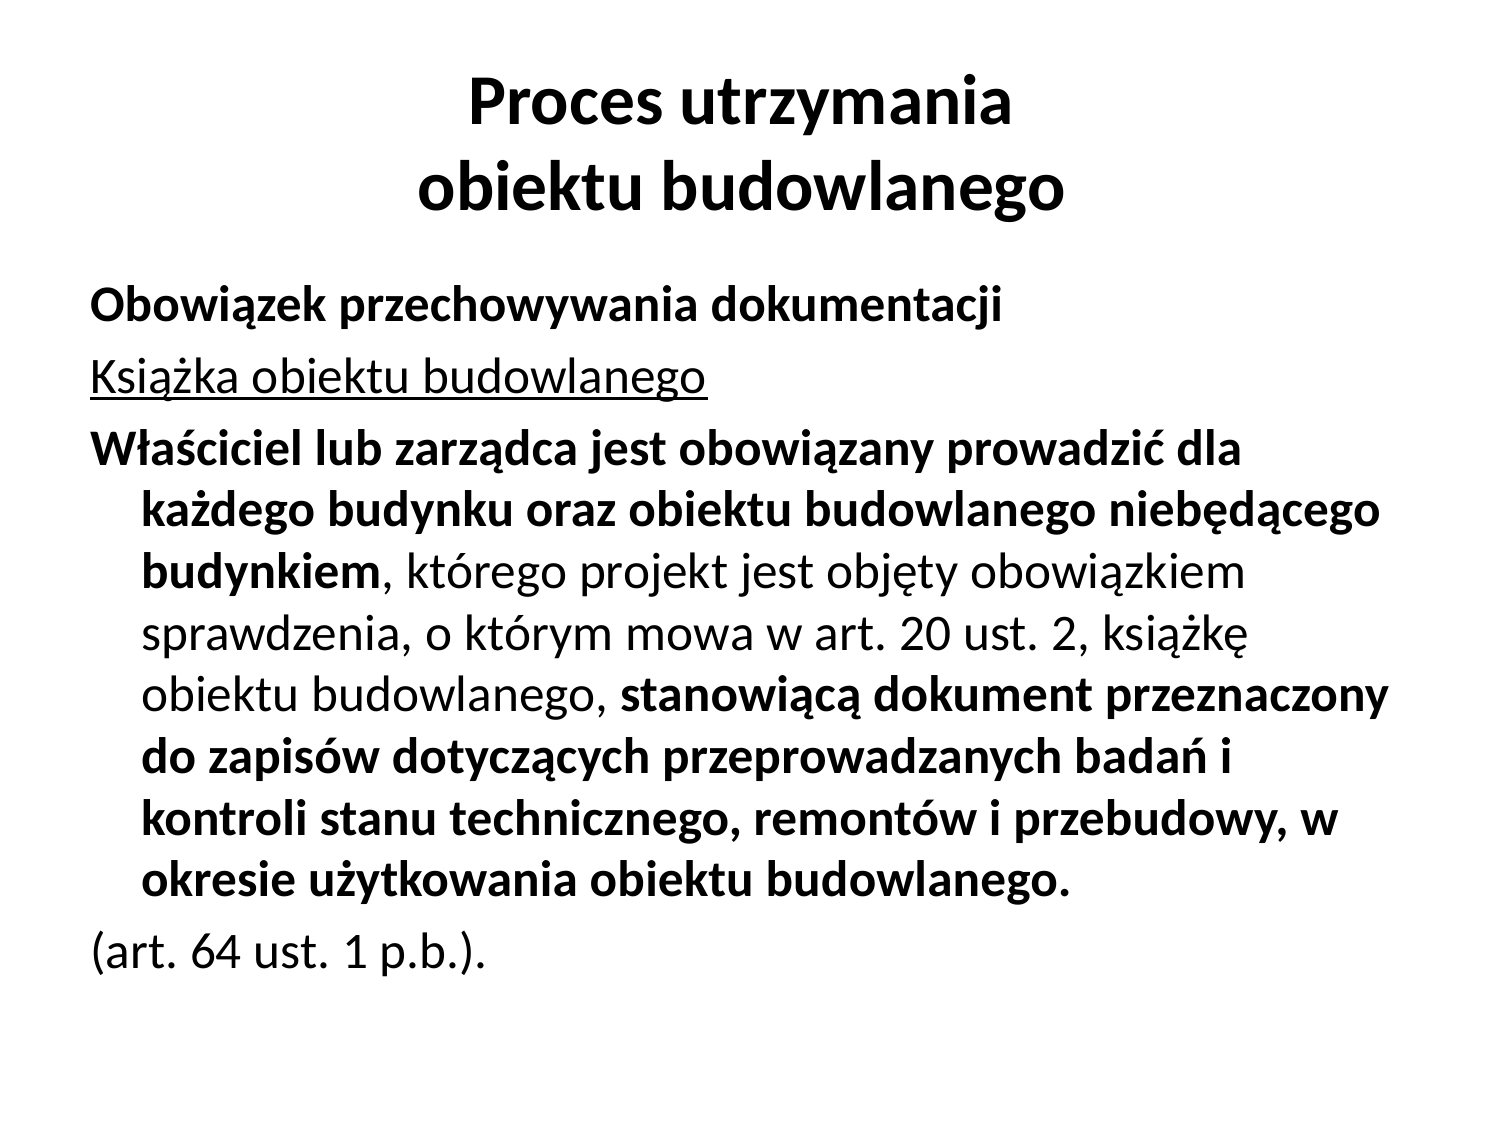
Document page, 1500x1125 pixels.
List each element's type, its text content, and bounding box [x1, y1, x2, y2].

list Obowiązek przechowywania dokumentacji Książka obiektu budowlanego Właściciel lub zarządca jest obowiązany prowadzić dla każdego budynku oraz obiektu budowlanego niebędącego budynkiem, którego projekt jest objęty obowiązkiem sprawdzenia, o którym mowa w art. 20 ust. 2, książkę obiektu budowlanego, stanowiącą dokument przeznaczony do zapisów dotyczących przeprowadzanych badań i kontroli stanu technicznego, remontów i przebudowy, w okresie użytkowania obiektu budowlanego. (art. 64 ust. 1 p.b.). [75, 262, 1425, 1005]
title Proces utrzymania obiektu budowlanego [75, 45, 1425, 233]
